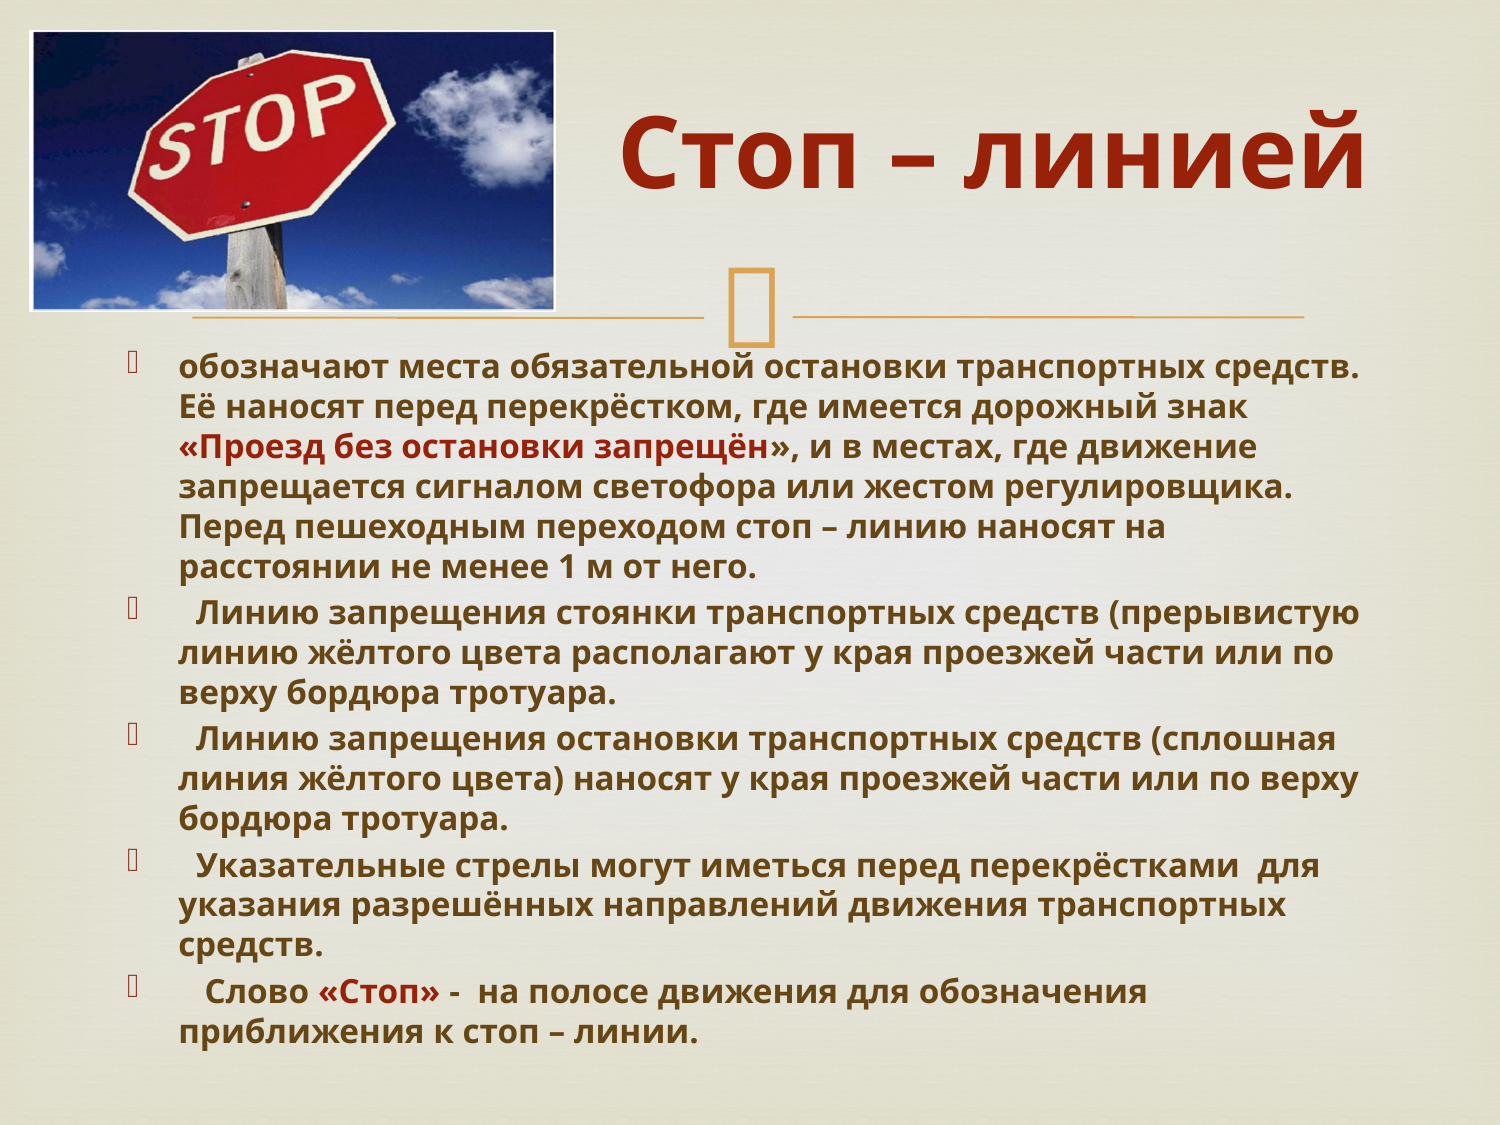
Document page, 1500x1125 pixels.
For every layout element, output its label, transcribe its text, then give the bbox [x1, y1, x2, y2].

picture [28, 30, 556, 312]
title Стоп – линией [572, 54, 1386, 232]
list обозначают места обязательной остановки транспортных средств. Её наносят перед перекрёстком, где имеется дорожный знак «Проезд без остановки запрещён», и в местах, где движение запрещается сигналом светофора или жестом регулировщика. Перед пешеходным переходом стоп – линию наносят на расстоянии не менее 1 м от него. Линию запрещения стоянки транспортных средств (прерывистую линию жёлтого цвета располагают у края проезжей части или по верху бордюра тротуара. Линию запрещения остановки транспортных средств (сплошная линия жёлтого цвета) наносят у края проезжей части или по верху бордюра тротуара. Указательные стрелы могут иметься перед перекрёстками для указания разрешённых направлений движения транспортных средств. Слово «Стоп» - на полосе движения для обозначения приближения к стоп – линии. [112, 338, 1383, 1071]
